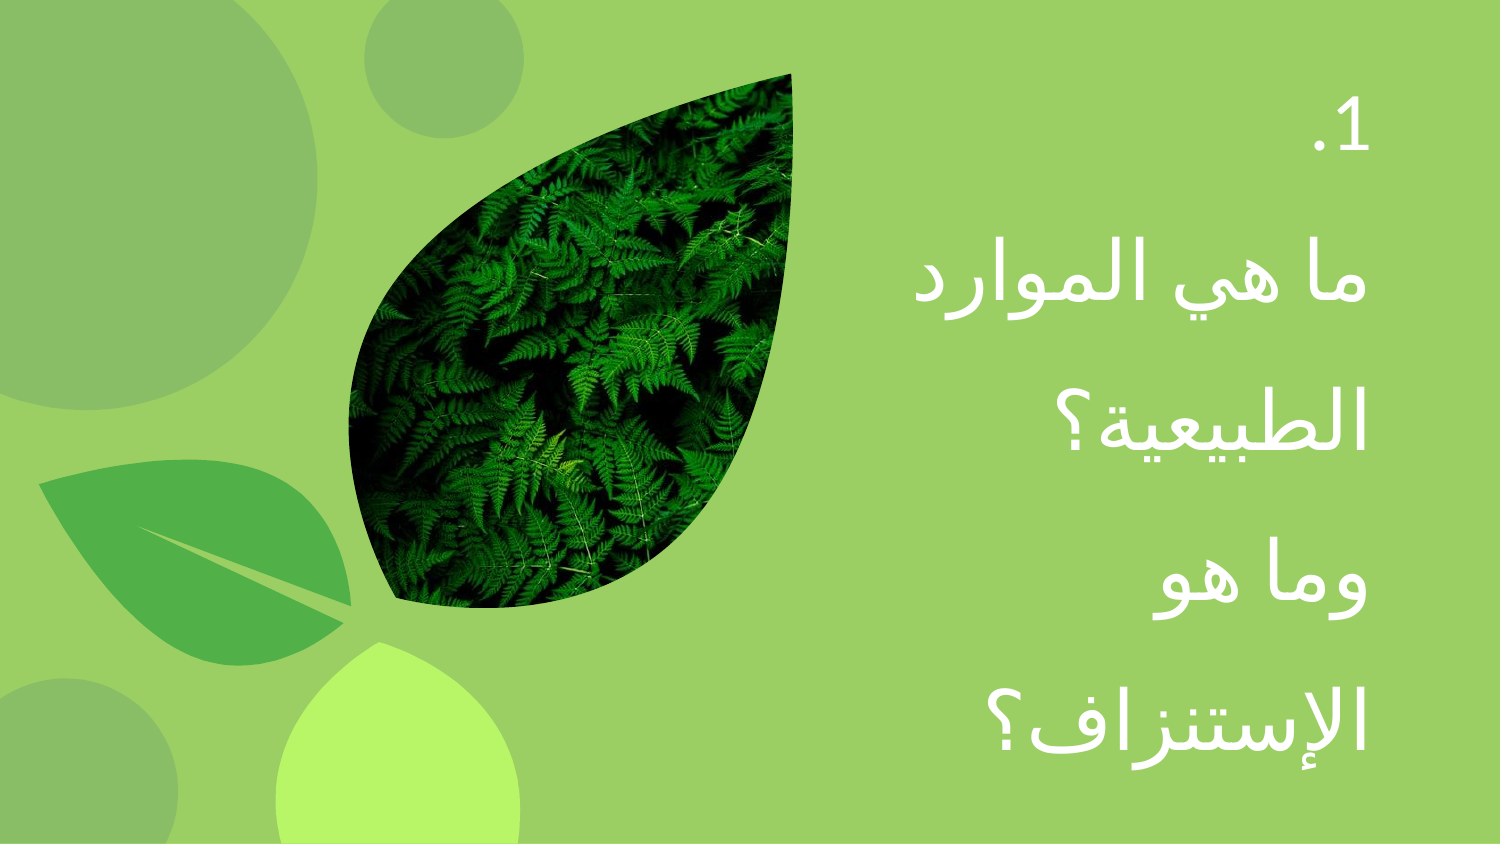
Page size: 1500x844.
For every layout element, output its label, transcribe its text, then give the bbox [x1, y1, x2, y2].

picture [348, 73, 794, 609]
title 1. ما هي الموارد الطبيعية؟ وما هو الإستنزاف؟ [798, 322, 1388, 513]
